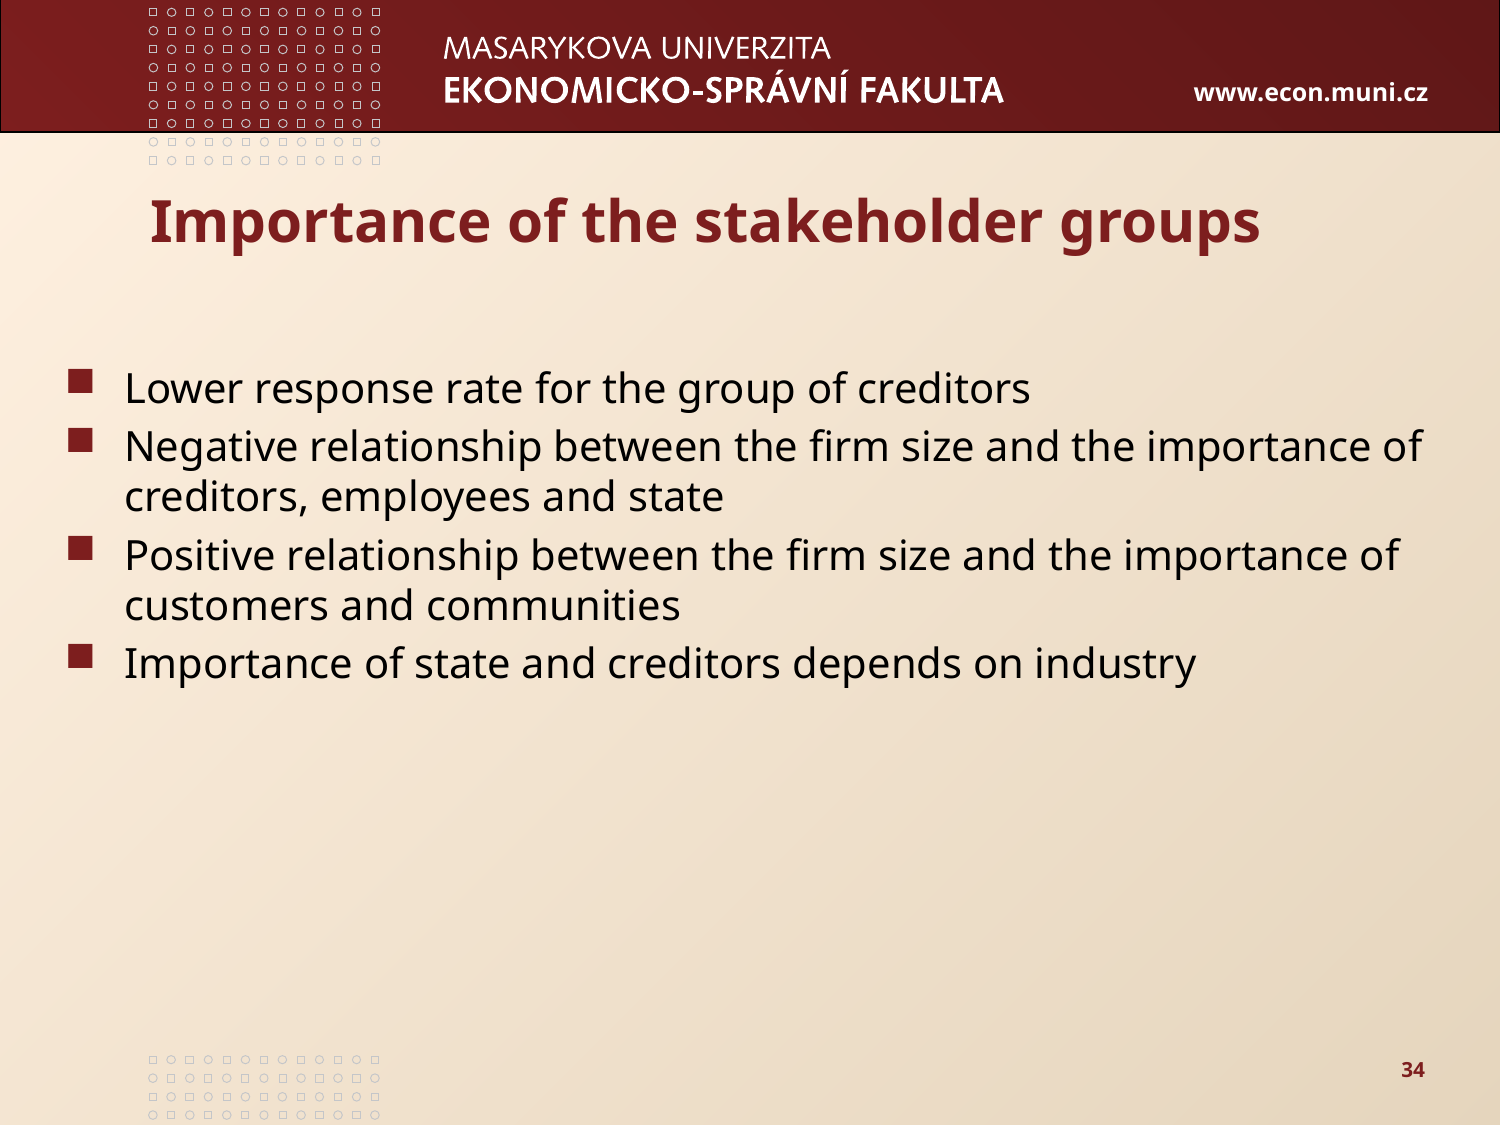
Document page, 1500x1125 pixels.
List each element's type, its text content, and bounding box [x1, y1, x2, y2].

title Importance of the stakeholder groups [150, 184, 1425, 268]
list Lower response rate for the group of creditors Negative relationship between the firm size and the importance of creditors, employees and state Positive relationship between the firm size and the importance of customers and communities Importance of state and creditors depends on industry [64, 361, 1459, 1006]
slide_number 34 [1316, 1056, 1425, 1100]
